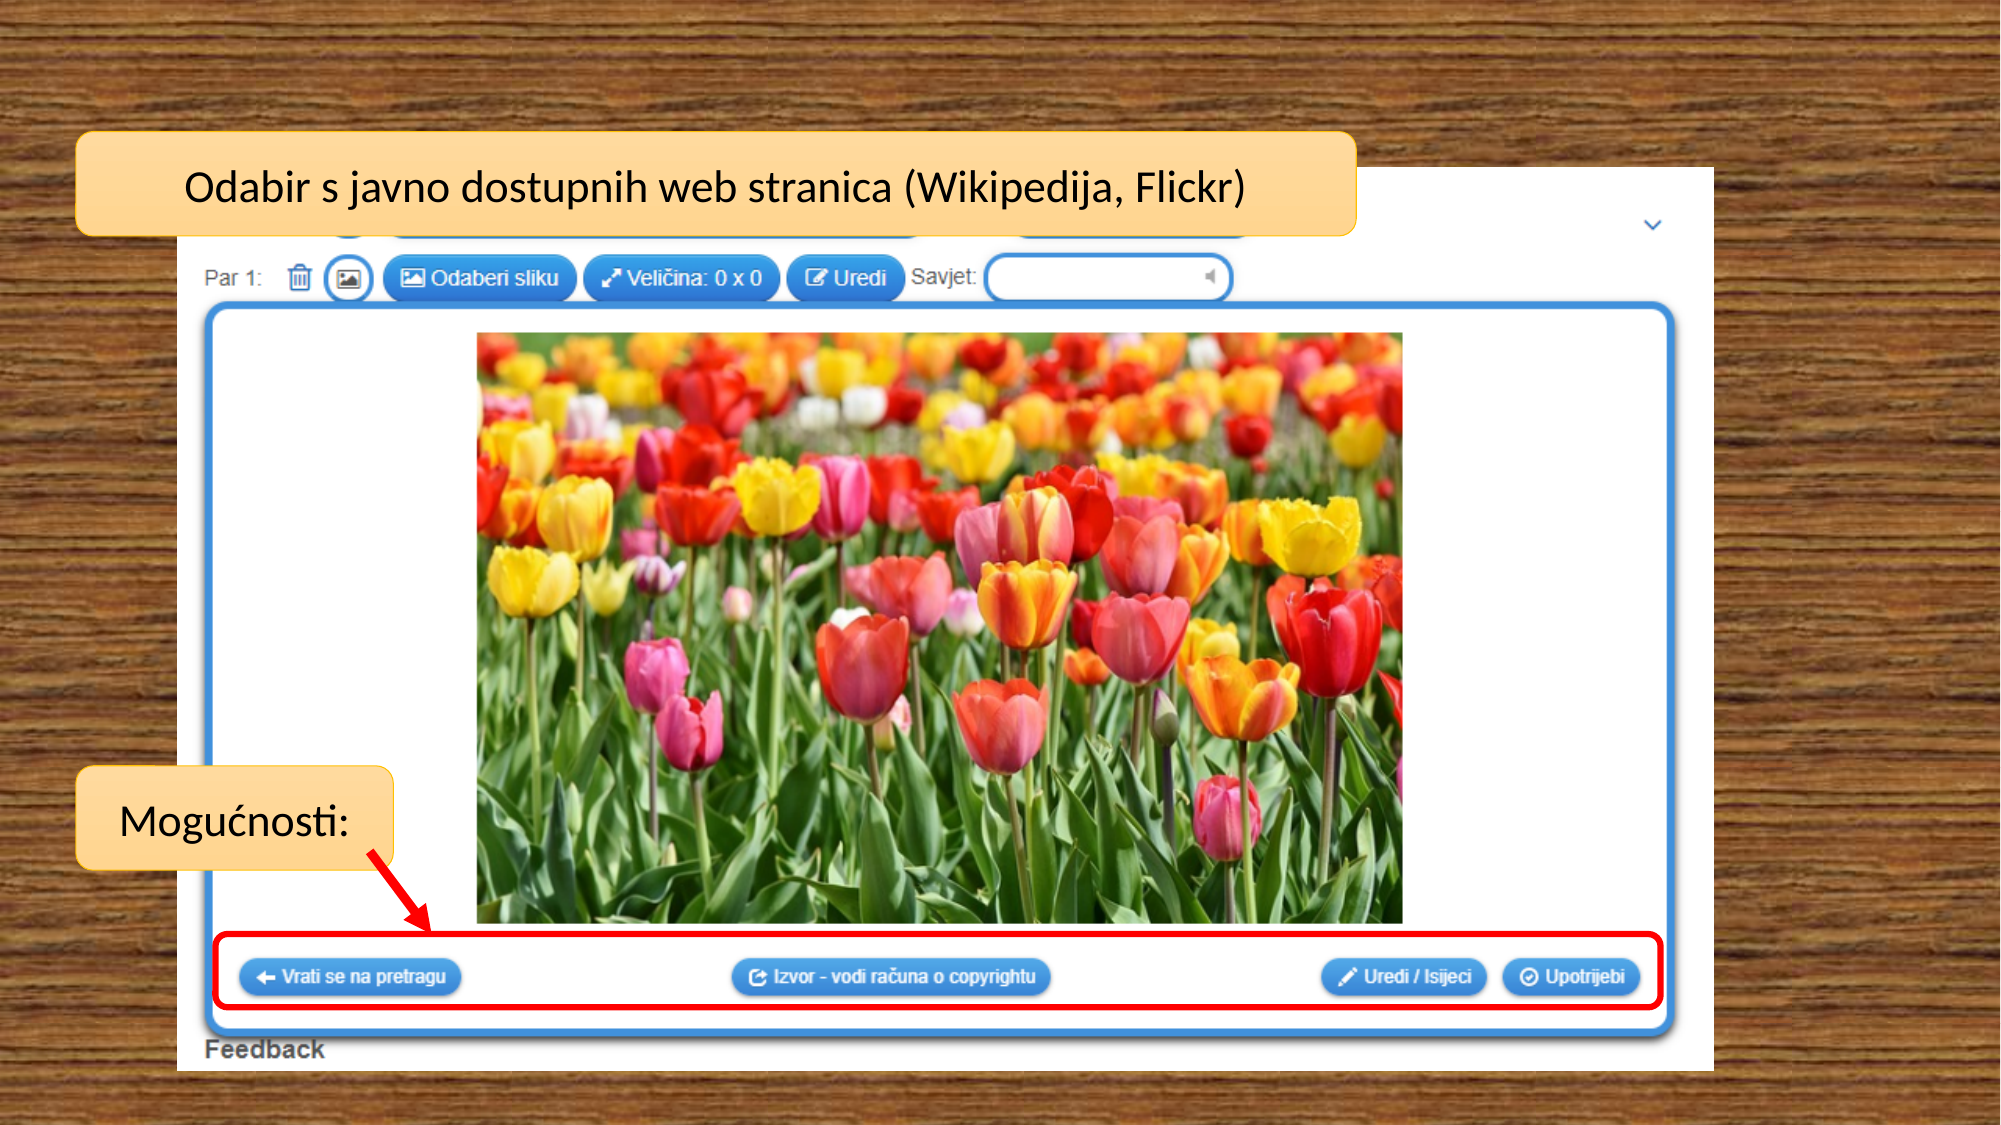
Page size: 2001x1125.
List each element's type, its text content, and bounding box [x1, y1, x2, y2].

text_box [369, 851, 432, 934]
text_box Mogućnosti: [75, 765, 177, 871]
text_box Odabir s javno dostupnih web stranica (Wikipedija, Flickr) [75, 130, 1357, 237]
picture [0, 0, 2001, 1125]
